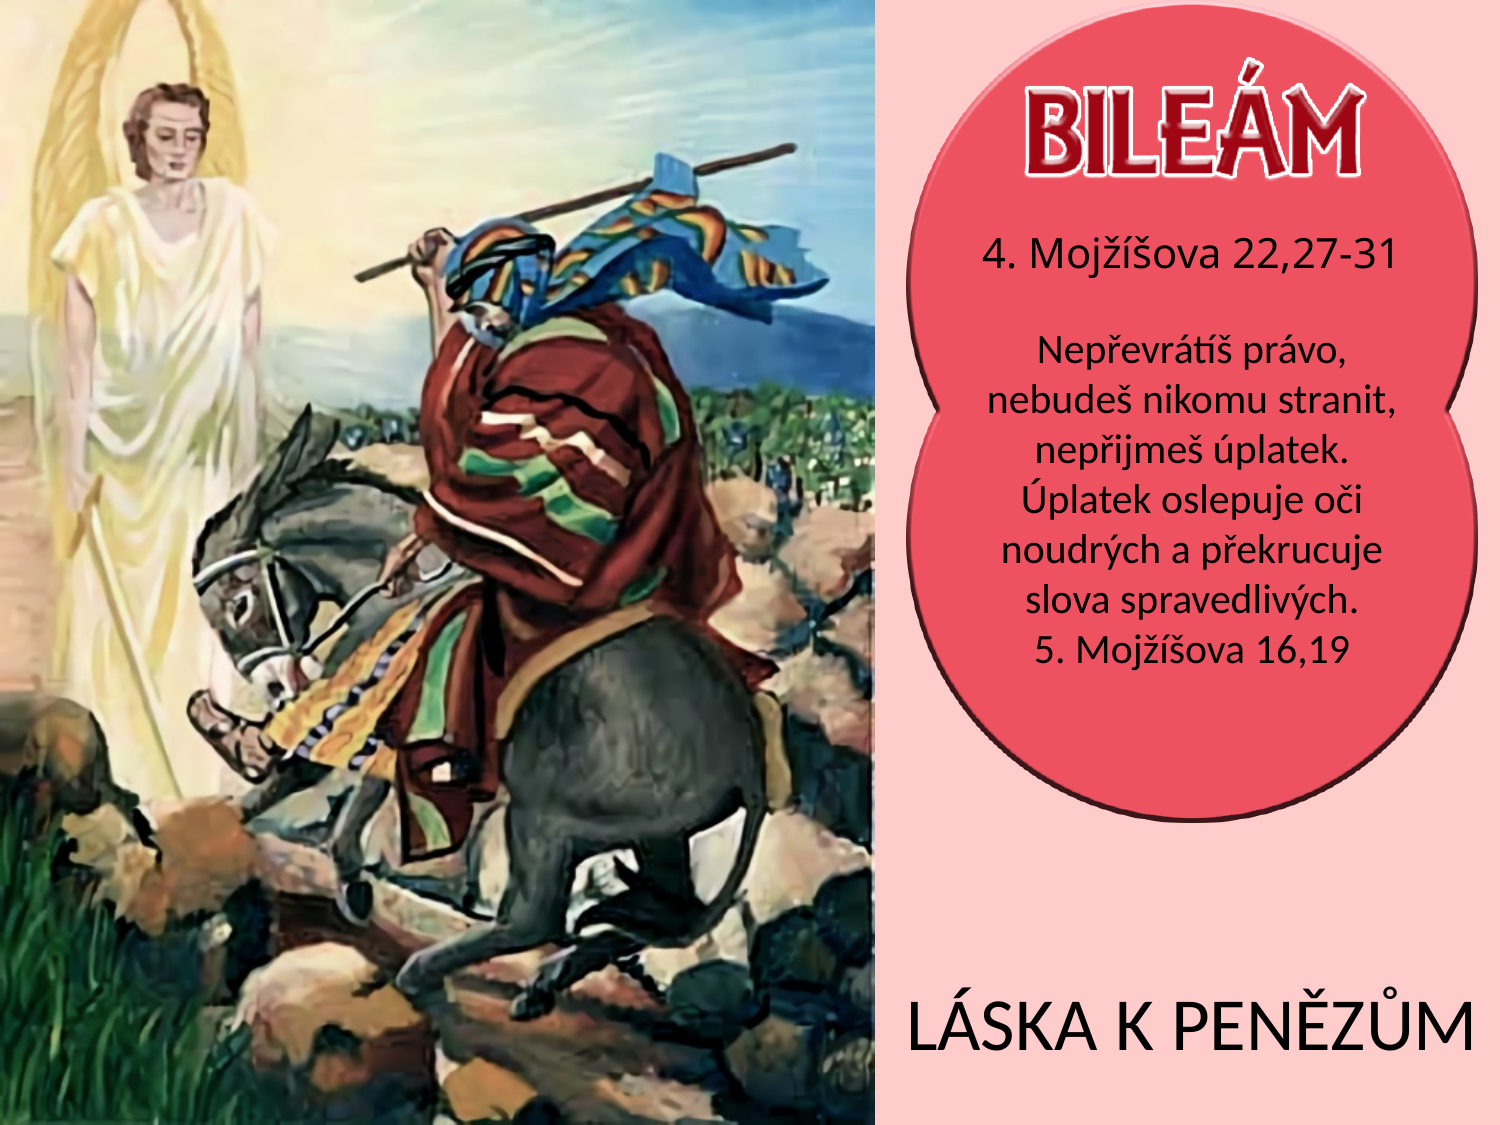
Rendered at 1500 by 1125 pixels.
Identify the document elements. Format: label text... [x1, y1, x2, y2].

text_box LÁSKA K PENĚZŮM [885, 967, 1499, 1073]
picture [906, 0, 1478, 823]
picture [0, 0, 875, 1125]
